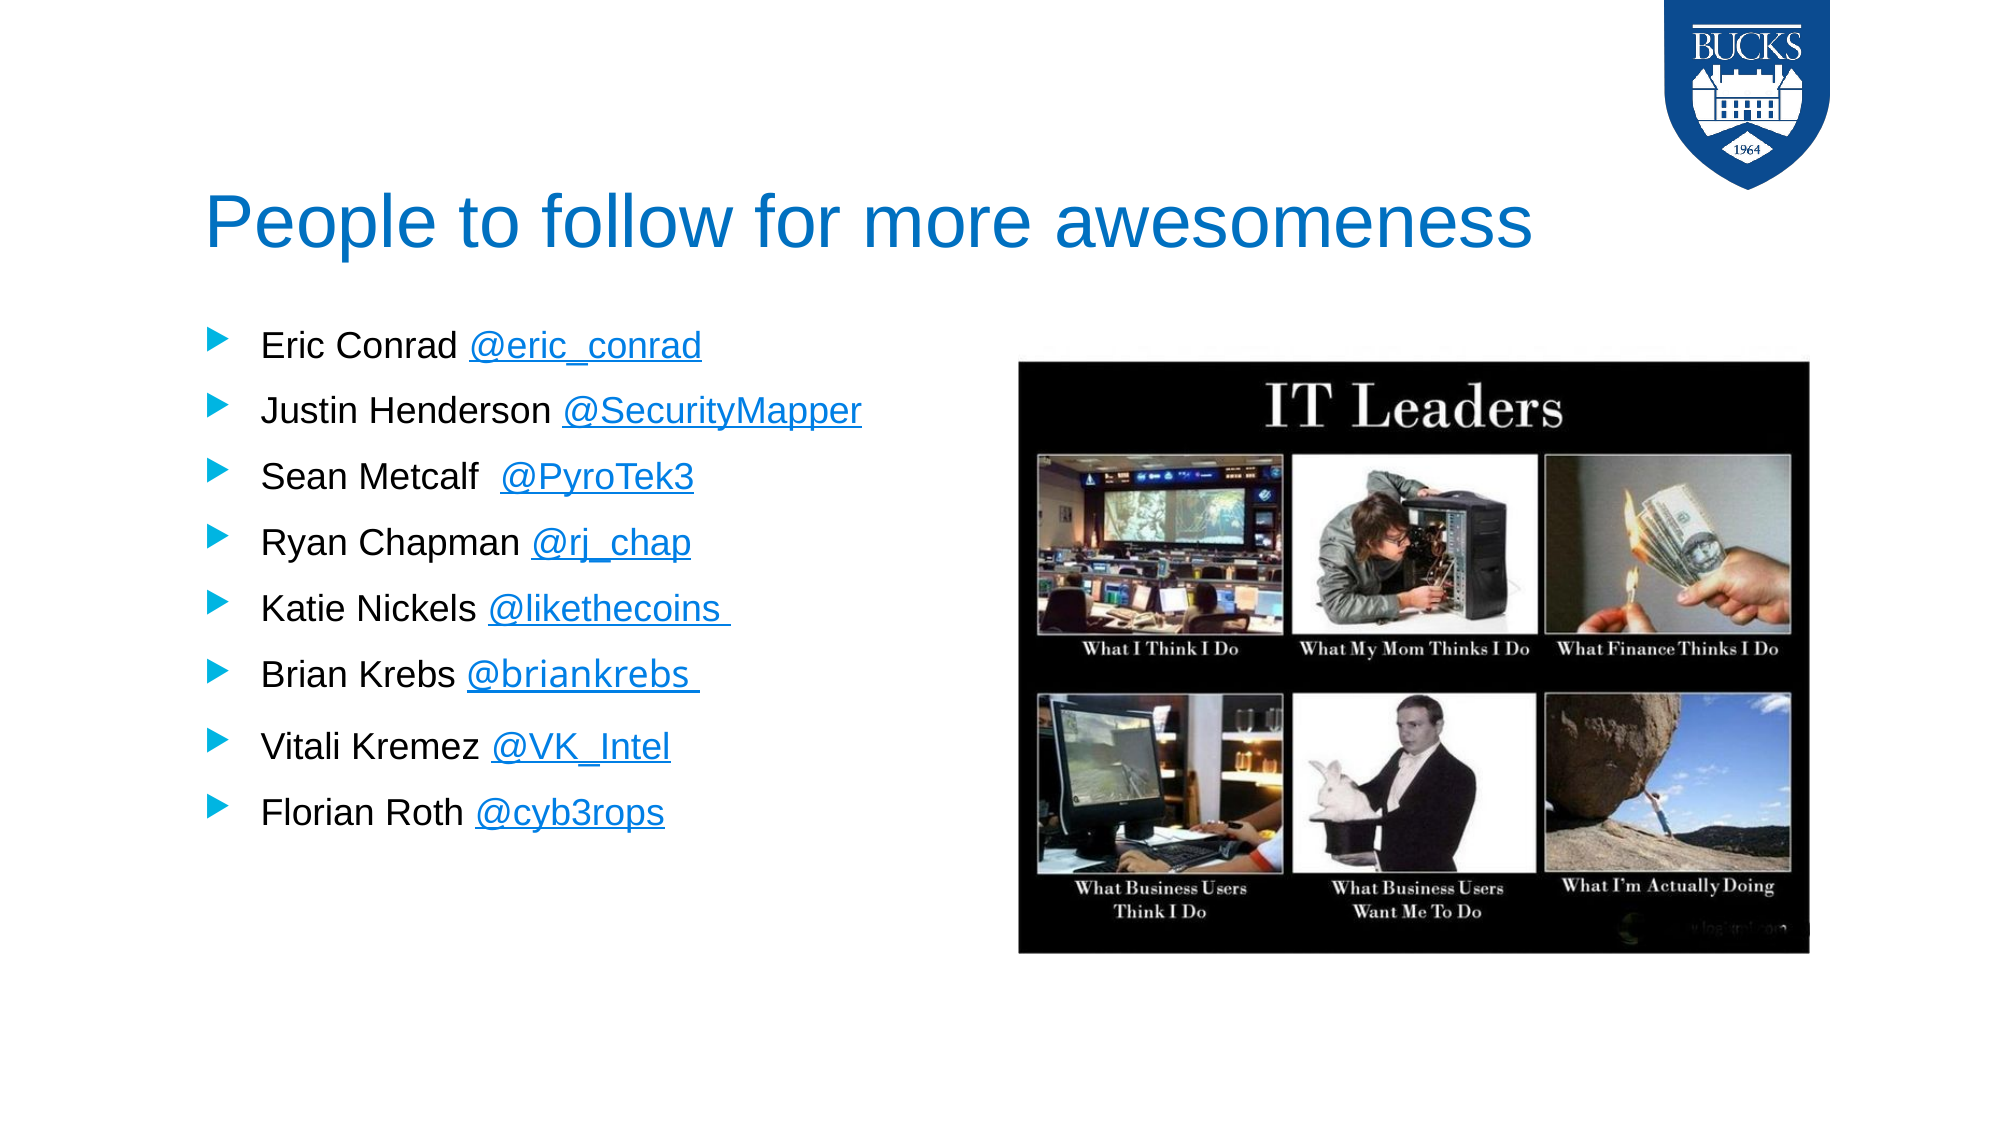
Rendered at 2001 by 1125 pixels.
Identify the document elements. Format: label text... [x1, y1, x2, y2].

list Eric Conrad @eric_conrad Justin Henderson @SecurityMapper Sean Metcalf @PyroTek3 Ryan Chapman @rj_chap Katie Nickels @likethecoins Brian Krebs @briankrebs Vitali Kremez @VK_Intel Florian Roth @cyb3rops [189, 313, 981, 988]
picture [1664, 0, 1830, 190]
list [1018, 346, 1811, 955]
title People to follow for more awesomeness [189, 159, 1627, 276]
